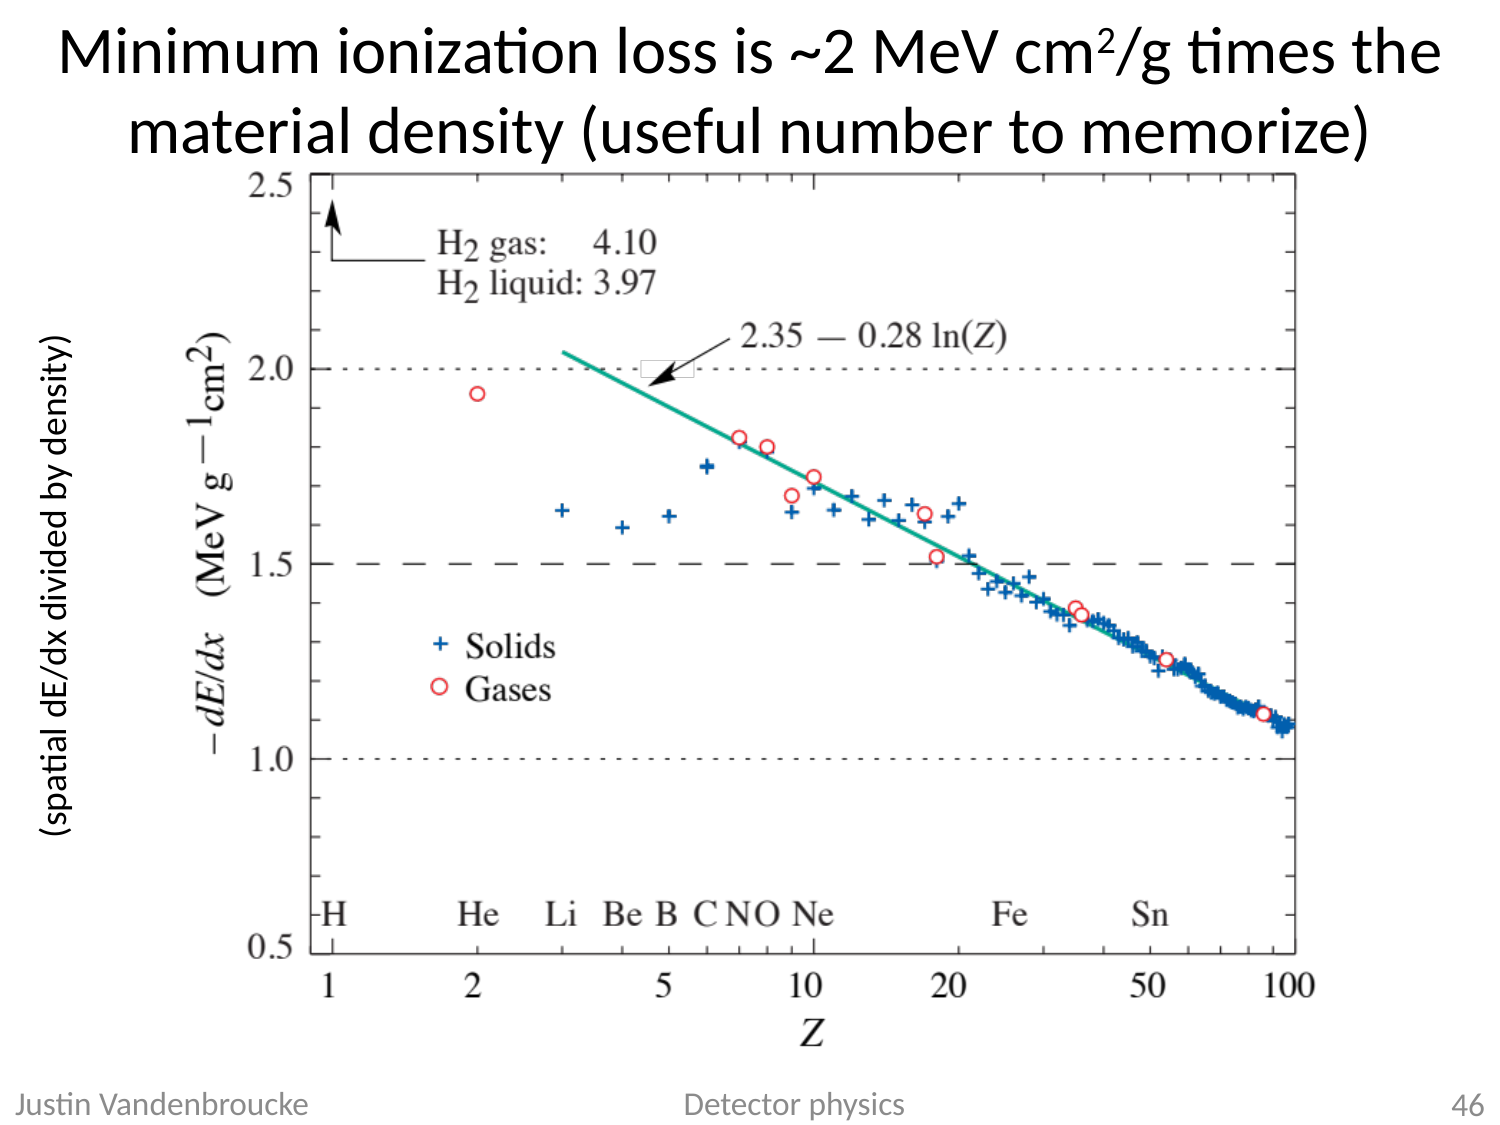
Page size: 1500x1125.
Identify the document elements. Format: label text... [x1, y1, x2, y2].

text_box Minimum ionization loss is ~2 MeV cm2/g times the material density (useful number to memorize) [0, 0, 161, 174]
picture [167, 0, 1333, 1125]
text_box Minimum ionization loss is ~2 MeV cm2/g times the material density (useful number to memorize) [1338, 0, 1500, 174]
text_box (spatial dE/dx divided by density) [21, 319, 81, 853]
slide_number 46 [1338, 1079, 1500, 1125]
footer Justin Vandenbroucke Detector physics [0, 1078, 161, 1125]
